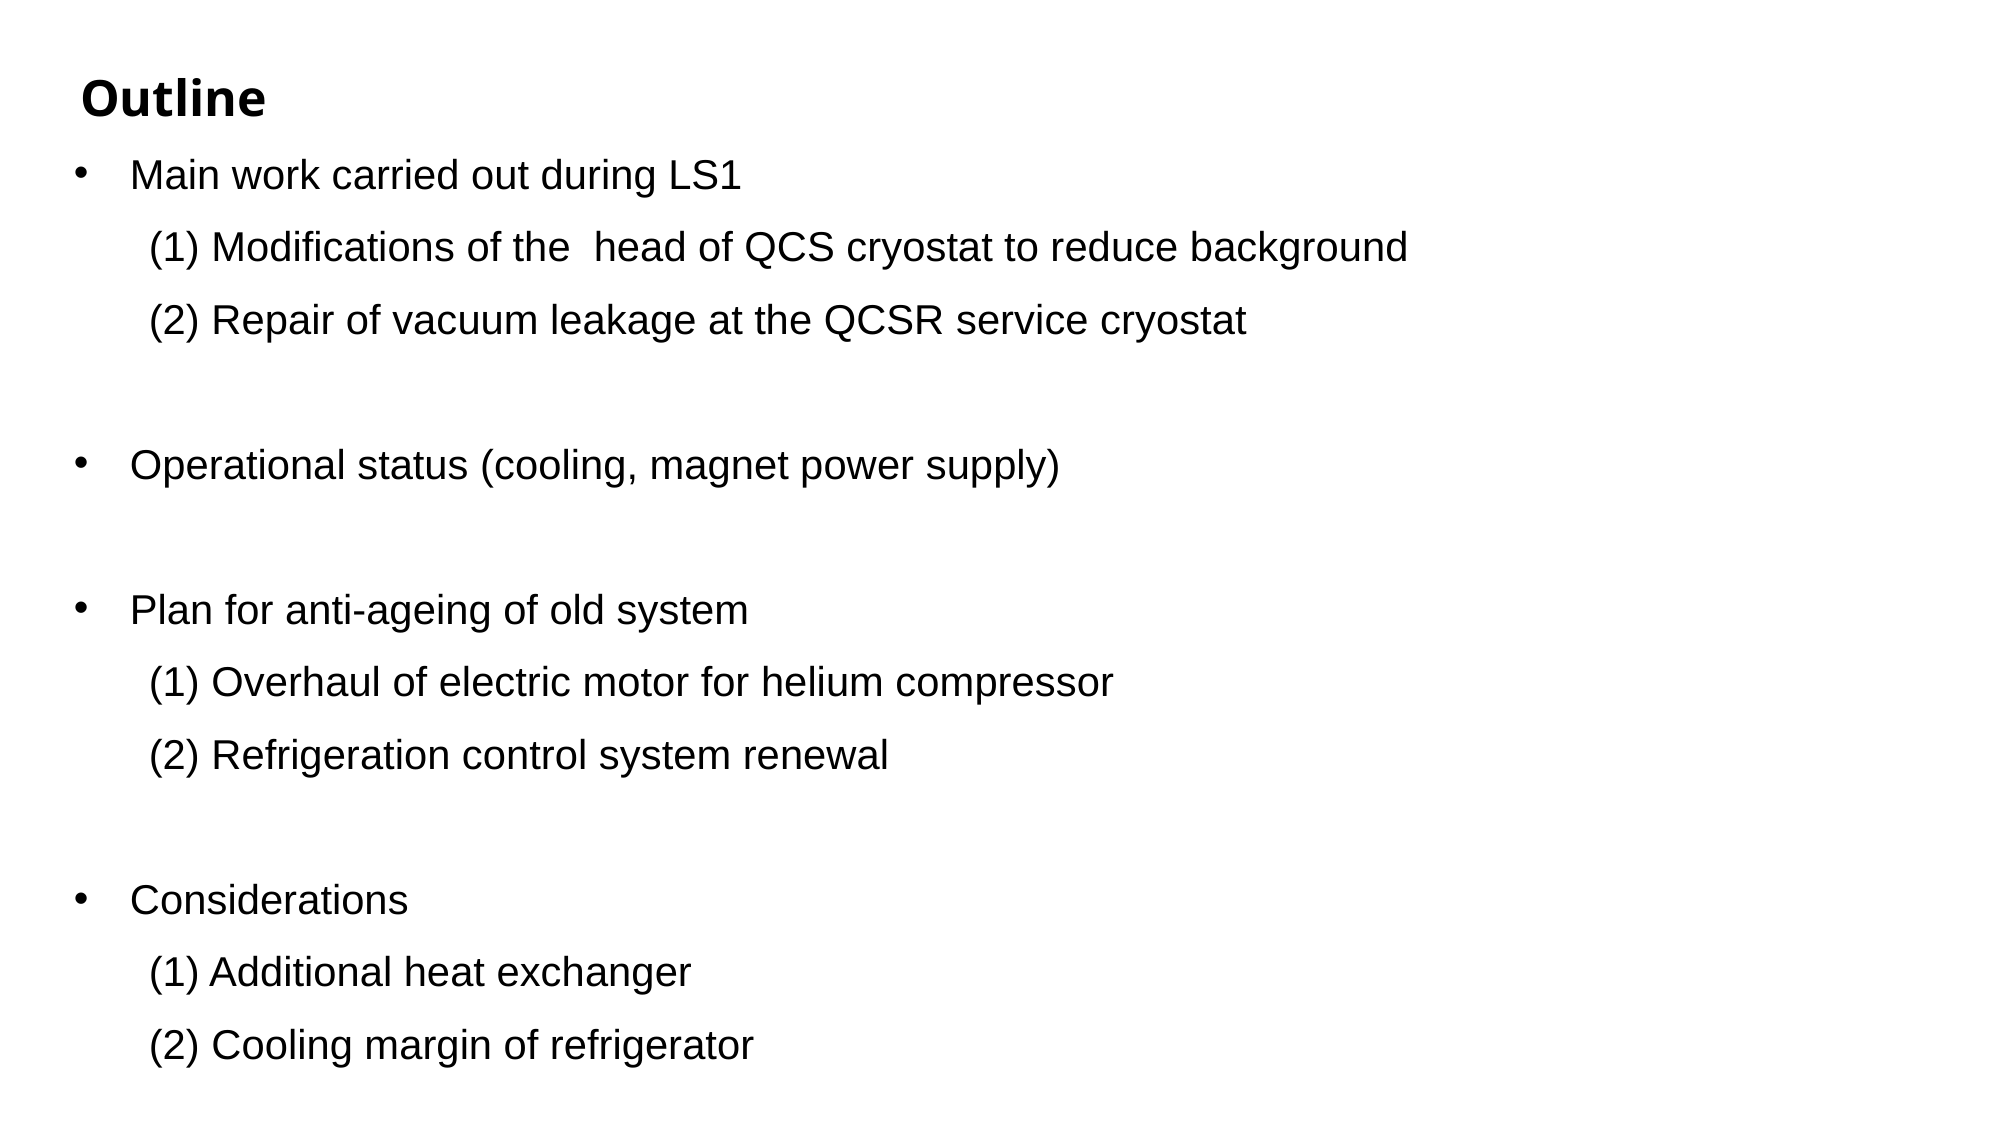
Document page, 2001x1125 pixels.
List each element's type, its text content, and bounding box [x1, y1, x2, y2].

text_box Main work carried out during LS1 (1) Modifications of the head of QCS cryostat to reduce background (2) Repair of vacuum leakage at the QCSR service cryostat Operational status (cooling, magnet power supply) Plan for anti-ageing of old system (1) Overhaul of electric motor for helium compressor (2) Refrigeration control system renewal Considerations (1) Additional heat exchanger (2) Cooling margin of refrigerator [59, 130, 1978, 1076]
text_box Outline [65, 58, 283, 130]
